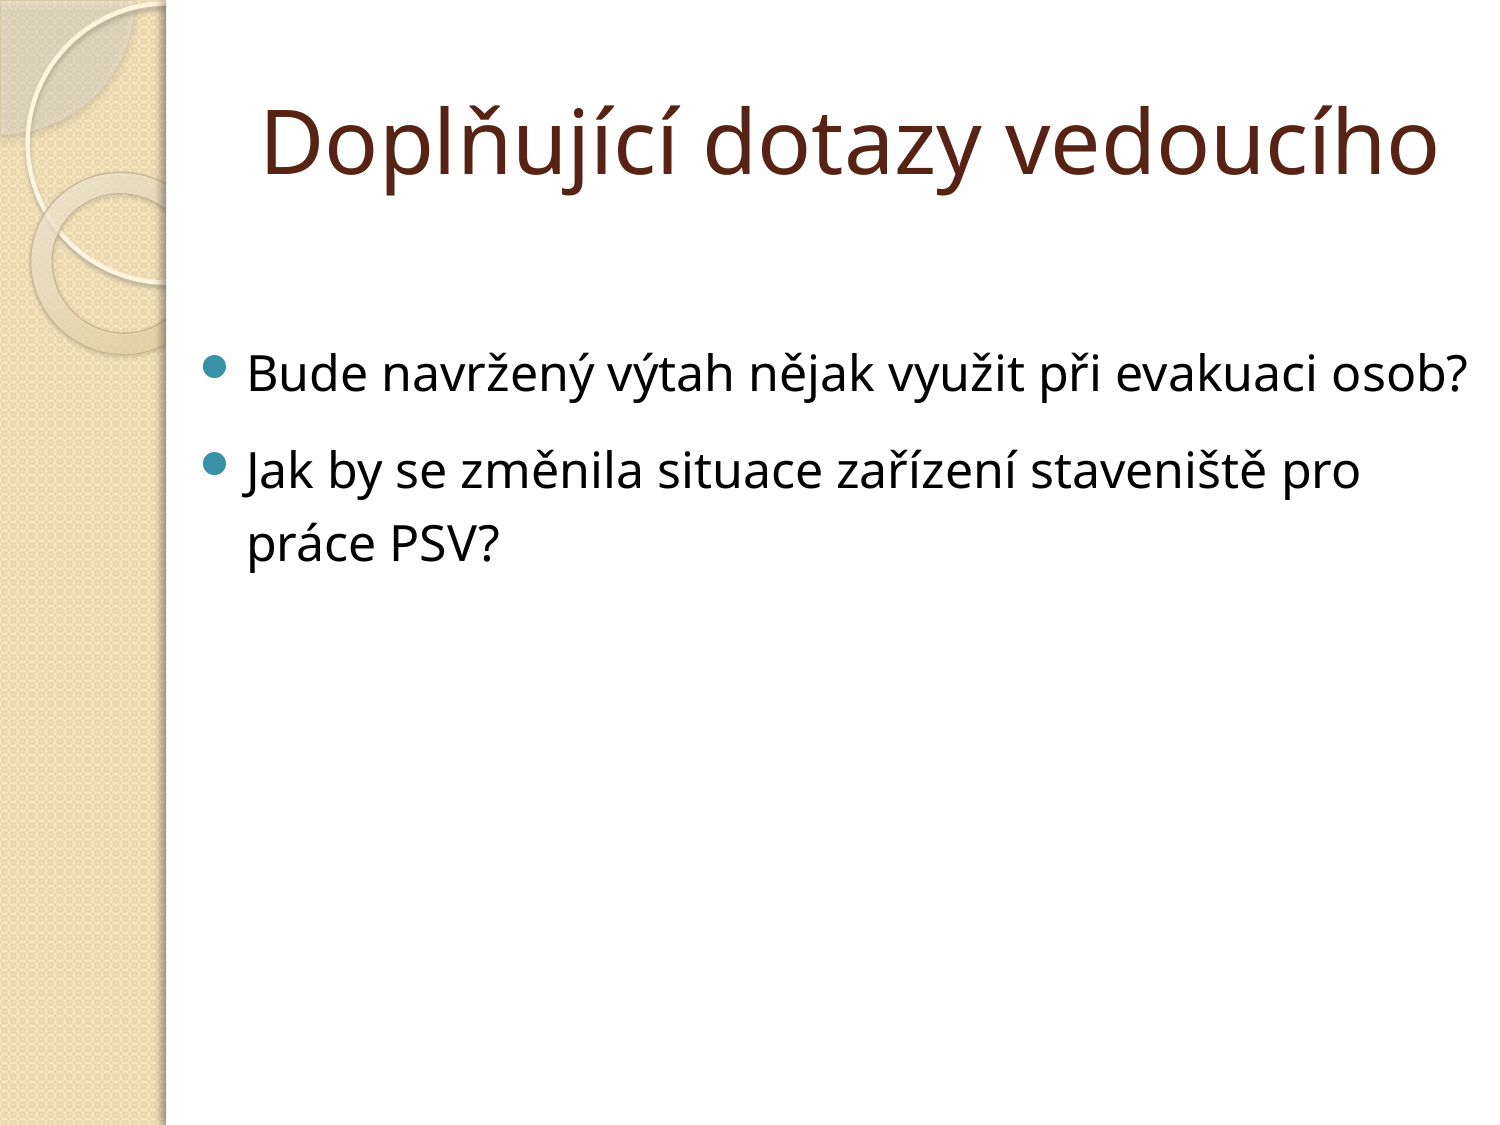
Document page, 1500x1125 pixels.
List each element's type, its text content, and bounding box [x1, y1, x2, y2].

title Doplňující dotazy vedoucího [235, 45, 1466, 233]
list Bude navržený výtah nějak využit při evakuaci osob? Jak by se změnila situace zařízení staveniště pro práce PSV? [171, 237, 1500, 1125]
